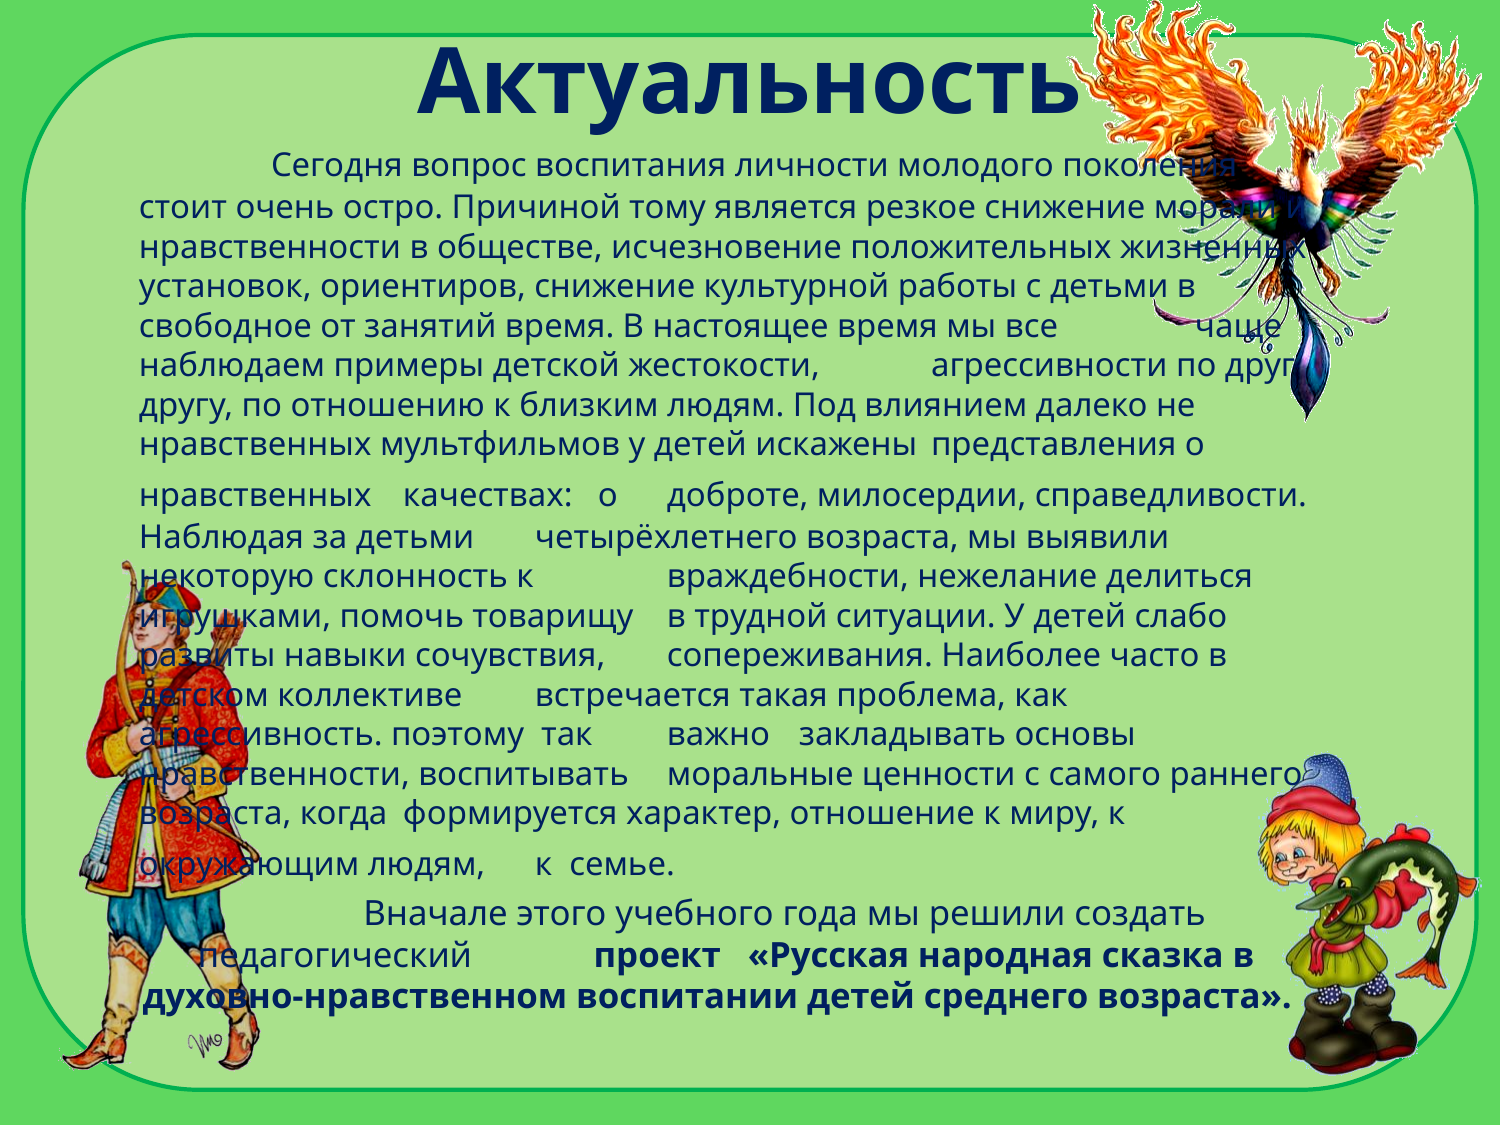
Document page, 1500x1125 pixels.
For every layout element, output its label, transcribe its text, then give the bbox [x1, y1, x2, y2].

picture [112, 904, 120, 929]
picture [58, 550, 271, 1079]
list Сегодня вопрос воспитания личности молодого поколения стоит очень остро. Причиной тому является резкое снижение морали и нравственности в обществе, исчезновение положительных жизненных установок, ориентиров, снижение культурной работы с детьми в свободное от занятий время. В настоящее время мы все чаще наблюдаем примеры детской жестокости, агрессивности по друг другу, по отношению к близким людям. Под влиянием далеко не нравственных мультфильмов у детей искажены представления о нравственных качествах: о доброте, милосердии, справедливости. Наблюдая за детьми четырёхлетнего возраста, мы выявили некоторую склонность к враждебности, нежелание делиться игрушками, помочь товарищу в трудной ситуации. У детей слабо развиты навыки сочувствия, сопереживания. Наиболее часто в детском коллективе встречается такая проблема, как агрессивность. поэтому так важно закладывать основы нравственности, воспитывать моральные ценности с самого раннего возраста, когда формируется характер, отношение к миру, к окружающим людям, к семье. Вначале этого учебного года мы решили создать педагогический проект «Русская народная сказка в духовно-нравственном воспитании детей среднего возраста». [123, 125, 1329, 1059]
picture [1140, 0, 1500, 424]
title Актуальность [360, 0, 1140, 125]
picture [1242, 749, 1500, 1094]
